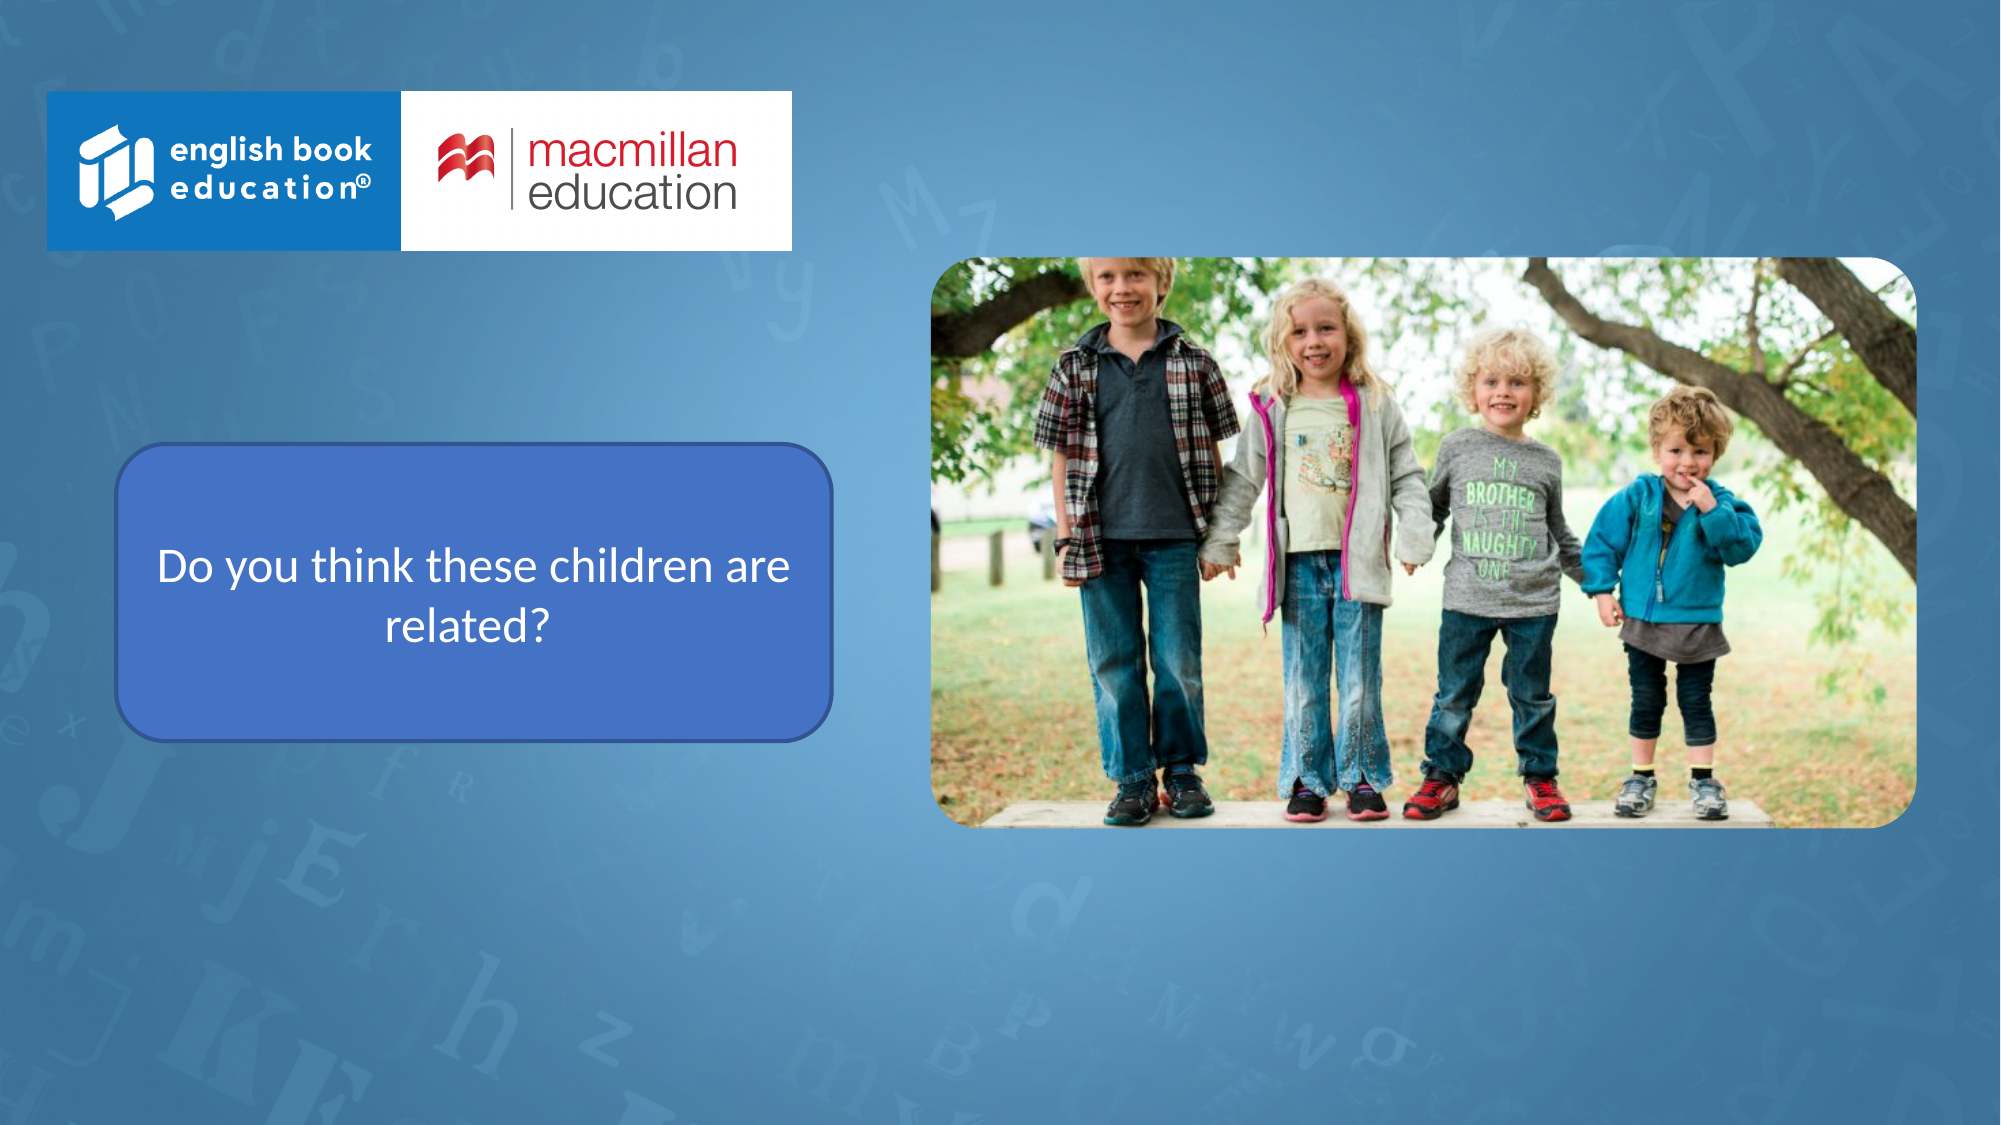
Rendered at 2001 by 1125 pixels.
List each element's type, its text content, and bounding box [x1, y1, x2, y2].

picture [0, 0, 2001, 1125]
text_box Do you think these children are related? [114, 441, 834, 744]
